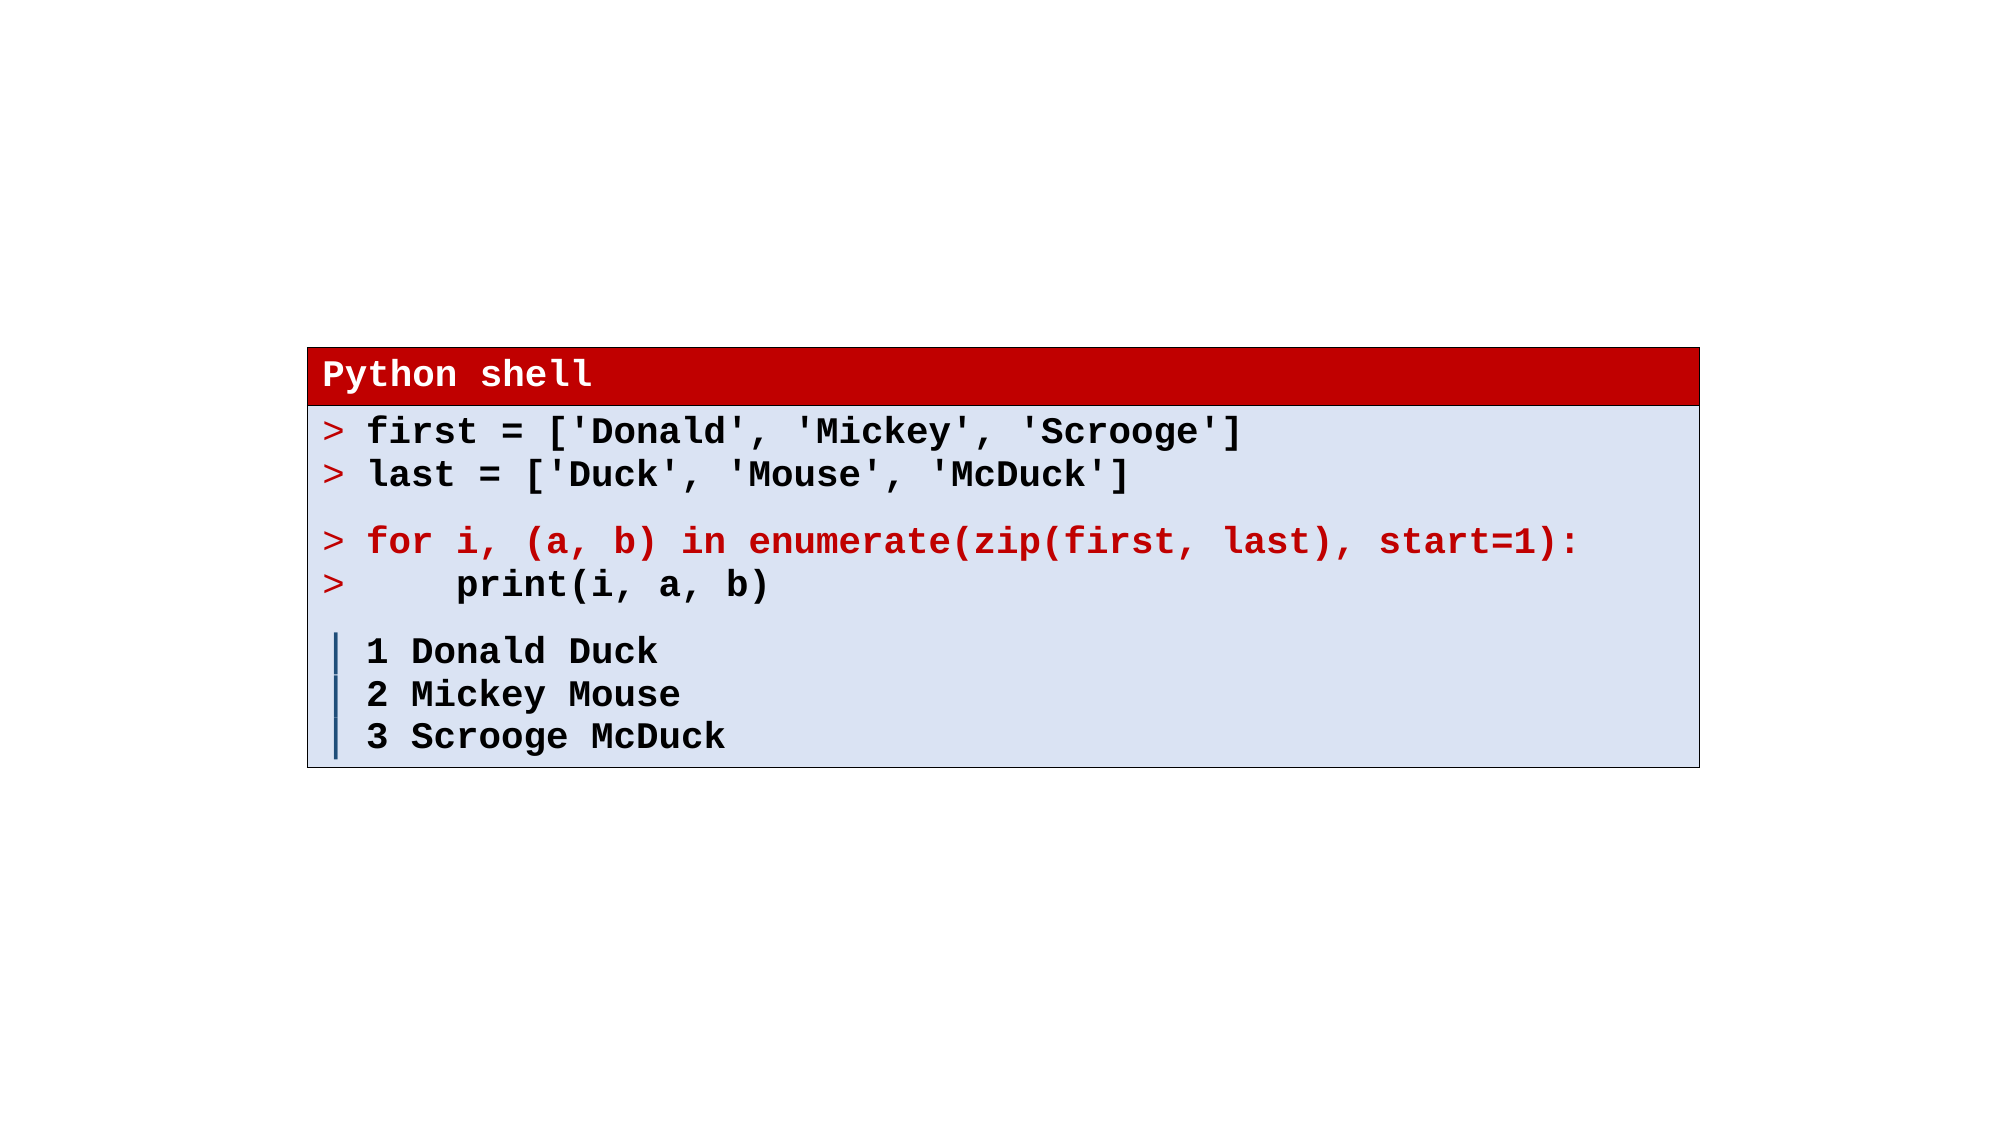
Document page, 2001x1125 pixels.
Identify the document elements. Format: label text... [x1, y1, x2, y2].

table_cell first = ['Donald', 'Mickey', 'Scrooge'] last = ['Duck', 'Mouse', 'McDuck'] for i, (a, b) in enumerate(zip(first, last), start=1): print(i, a, b) 1 Donald Duck 2 Mickey Mouse 3 Scrooge McDuck [308, 406, 1699, 767]
table_header Python shell [308, 348, 1699, 405]
